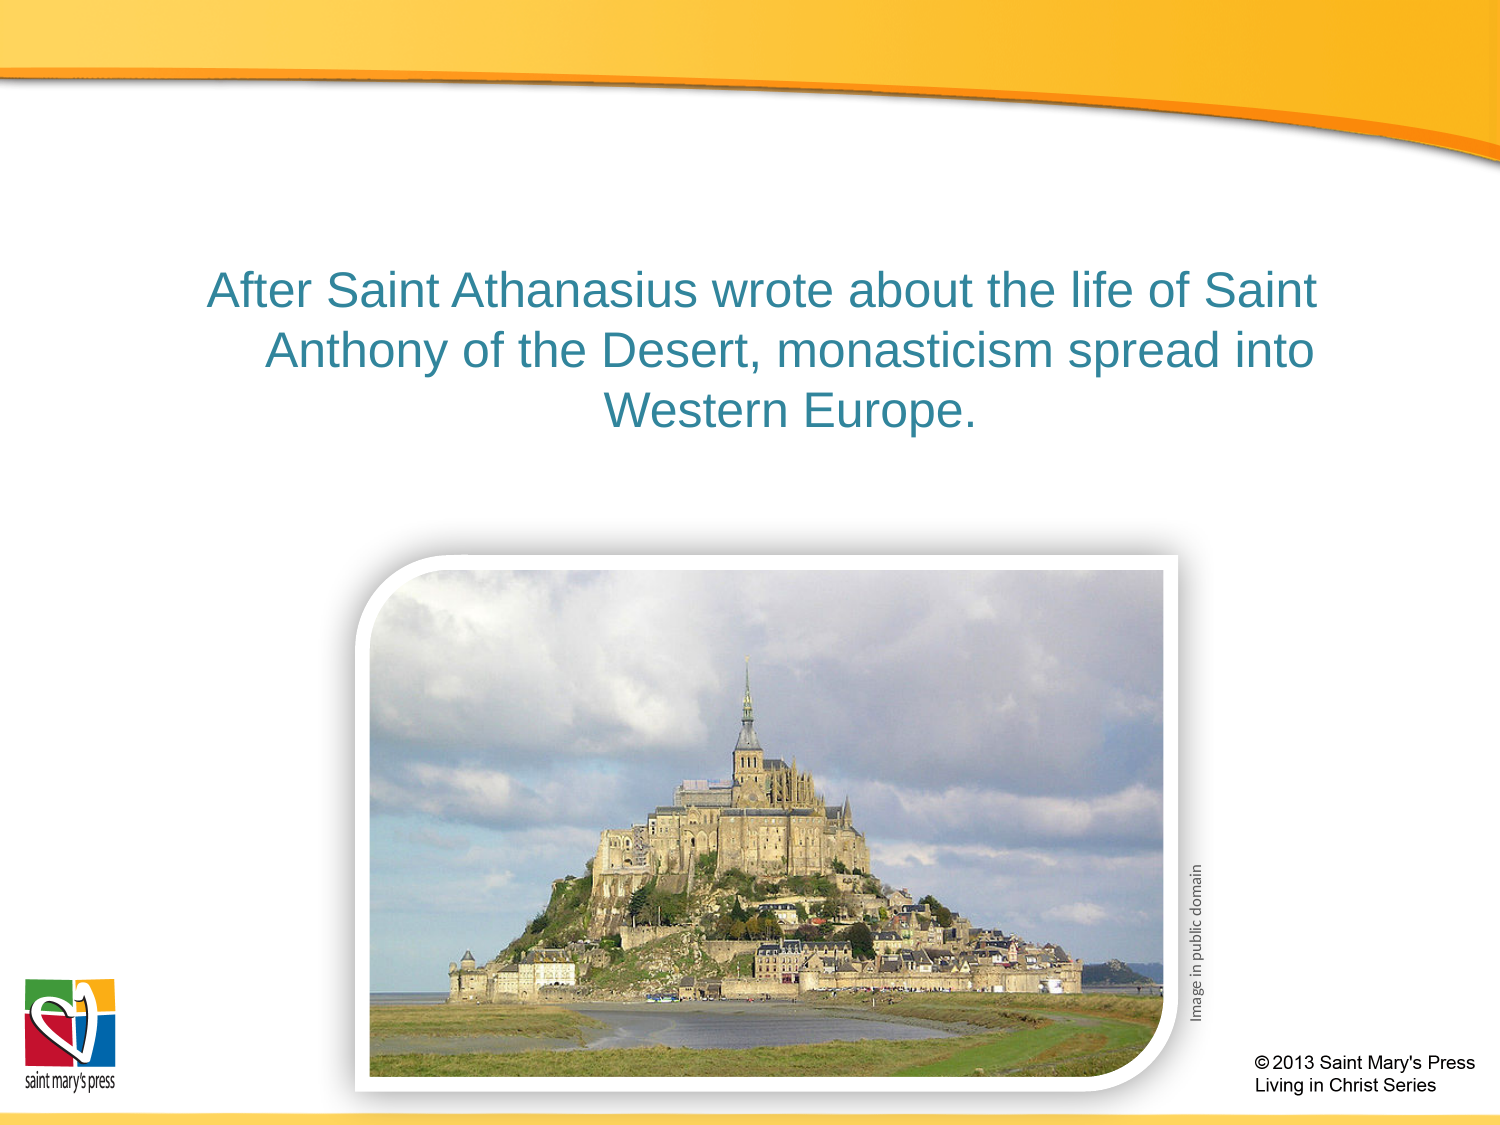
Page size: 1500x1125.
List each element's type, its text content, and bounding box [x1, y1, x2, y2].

list After Saint Athanasius wrote about the life of Saint Anthony of the Desert, monasticism spread into Western Europe. [162, 249, 1363, 500]
text_box Image in public domain [1177, 775, 1212, 1038]
picture [0, 0, 1500, 1125]
